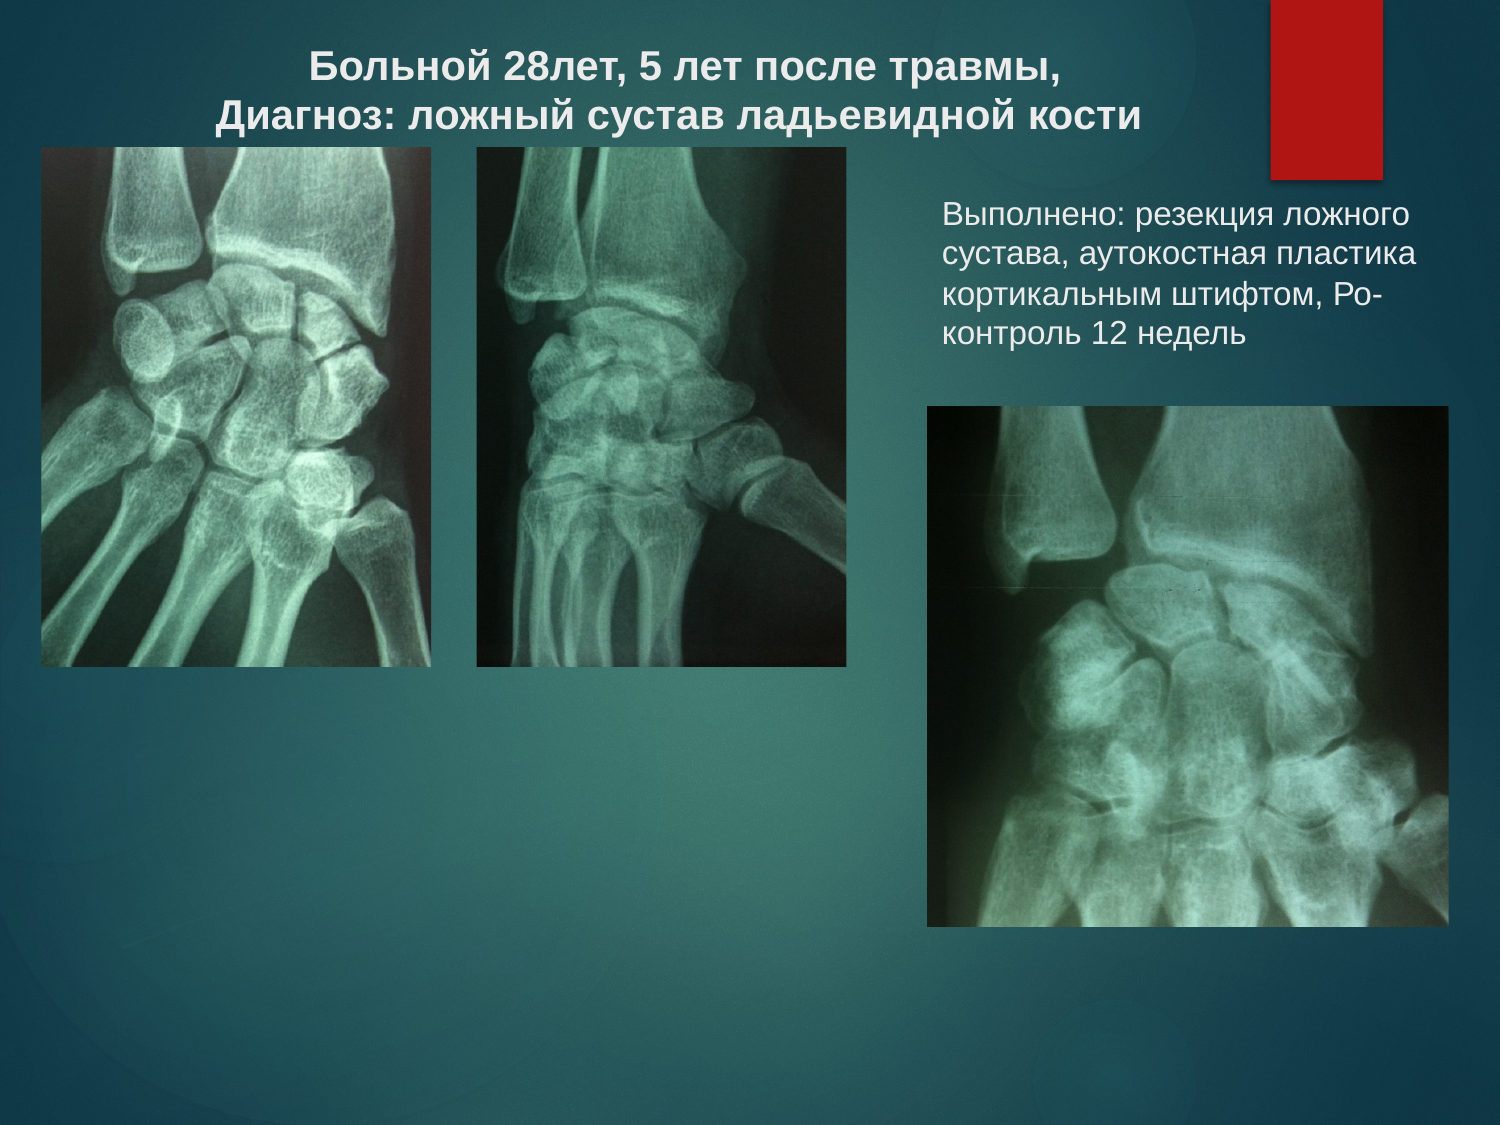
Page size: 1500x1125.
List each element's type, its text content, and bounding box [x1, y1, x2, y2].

text_box Больной 28лет, 5 лет после травмы, Диагноз: ложный сустав ладьевидной кости [112, 30, 1258, 146]
text_box Выполнено: резекция ложного сустава, аутокостная пластика кортикальным штифтом, Ро-контроль 12 недель [927, 184, 1449, 359]
picture [0, 147, 922, 667]
picture [926, 406, 1449, 927]
